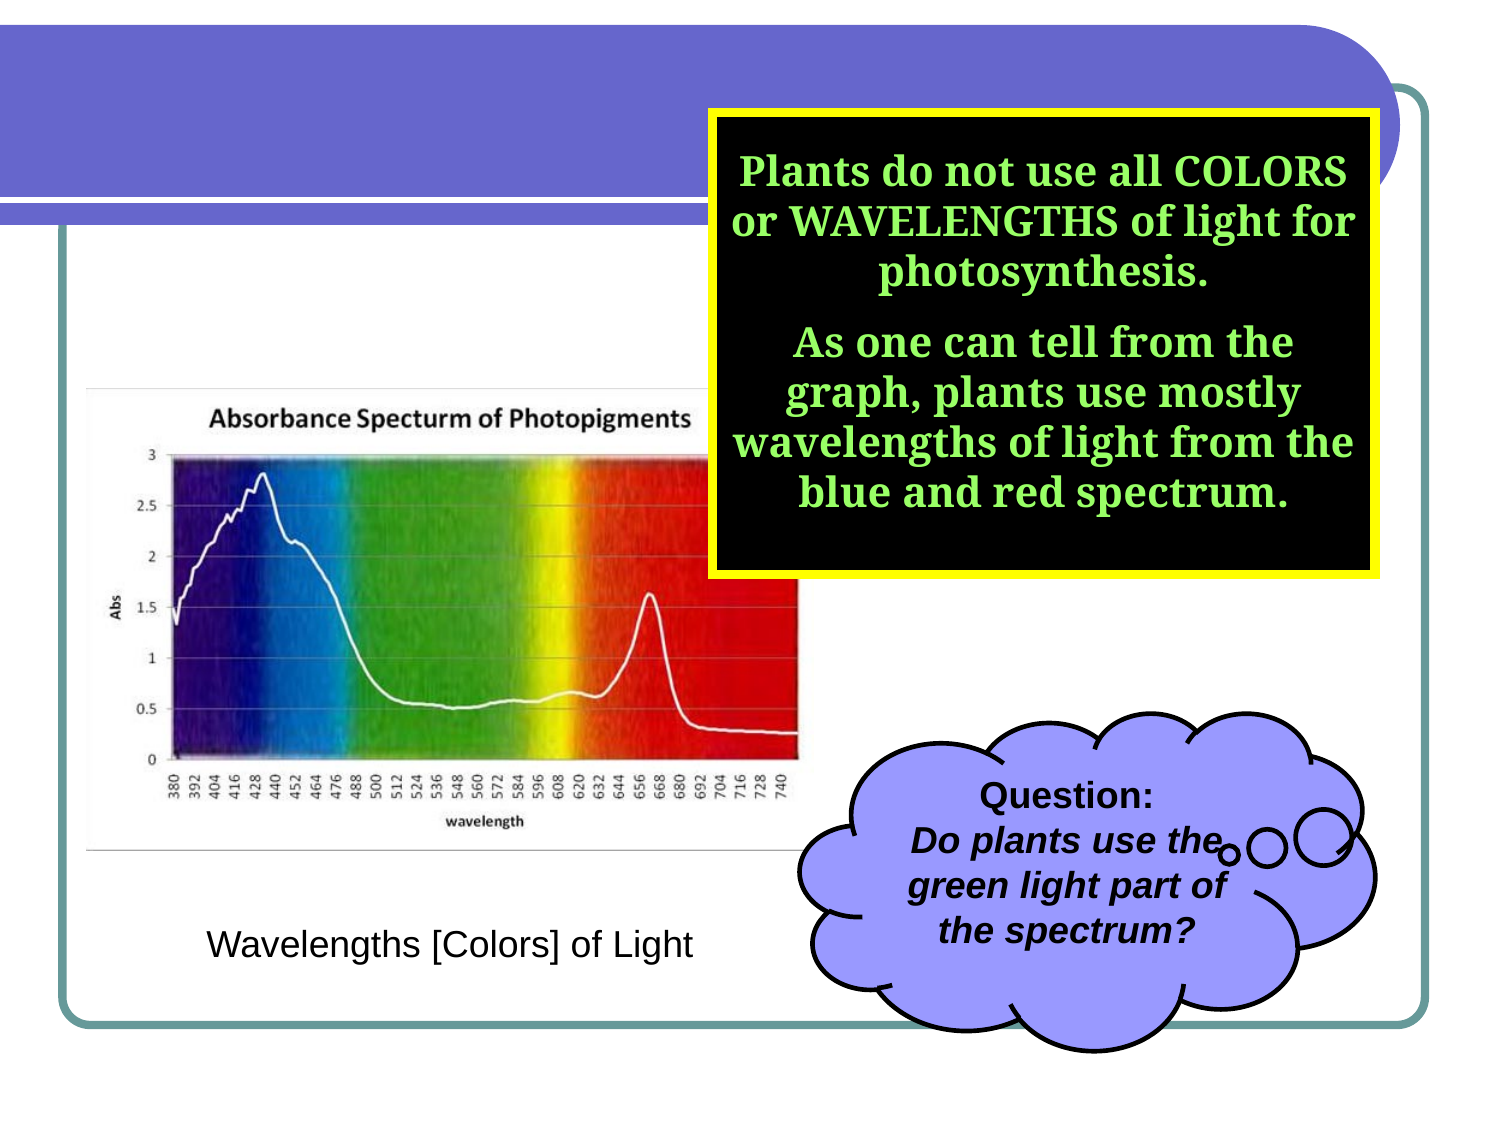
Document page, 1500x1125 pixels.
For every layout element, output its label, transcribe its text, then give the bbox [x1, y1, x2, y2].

text_box Question: Do plants use the green light part of the spectrum? [799, 713, 1376, 1052]
text_box Wavelengths [Colors] of Light [137, 912, 763, 973]
picture [85, 388, 814, 852]
text_box Plants do not use all COLORS or WAVELENGTHS of light for photosynthesis. As one can tell from the graph, plants use mostly wavelengths of light from the blue and red spectrum. [712, 112, 1375, 575]
